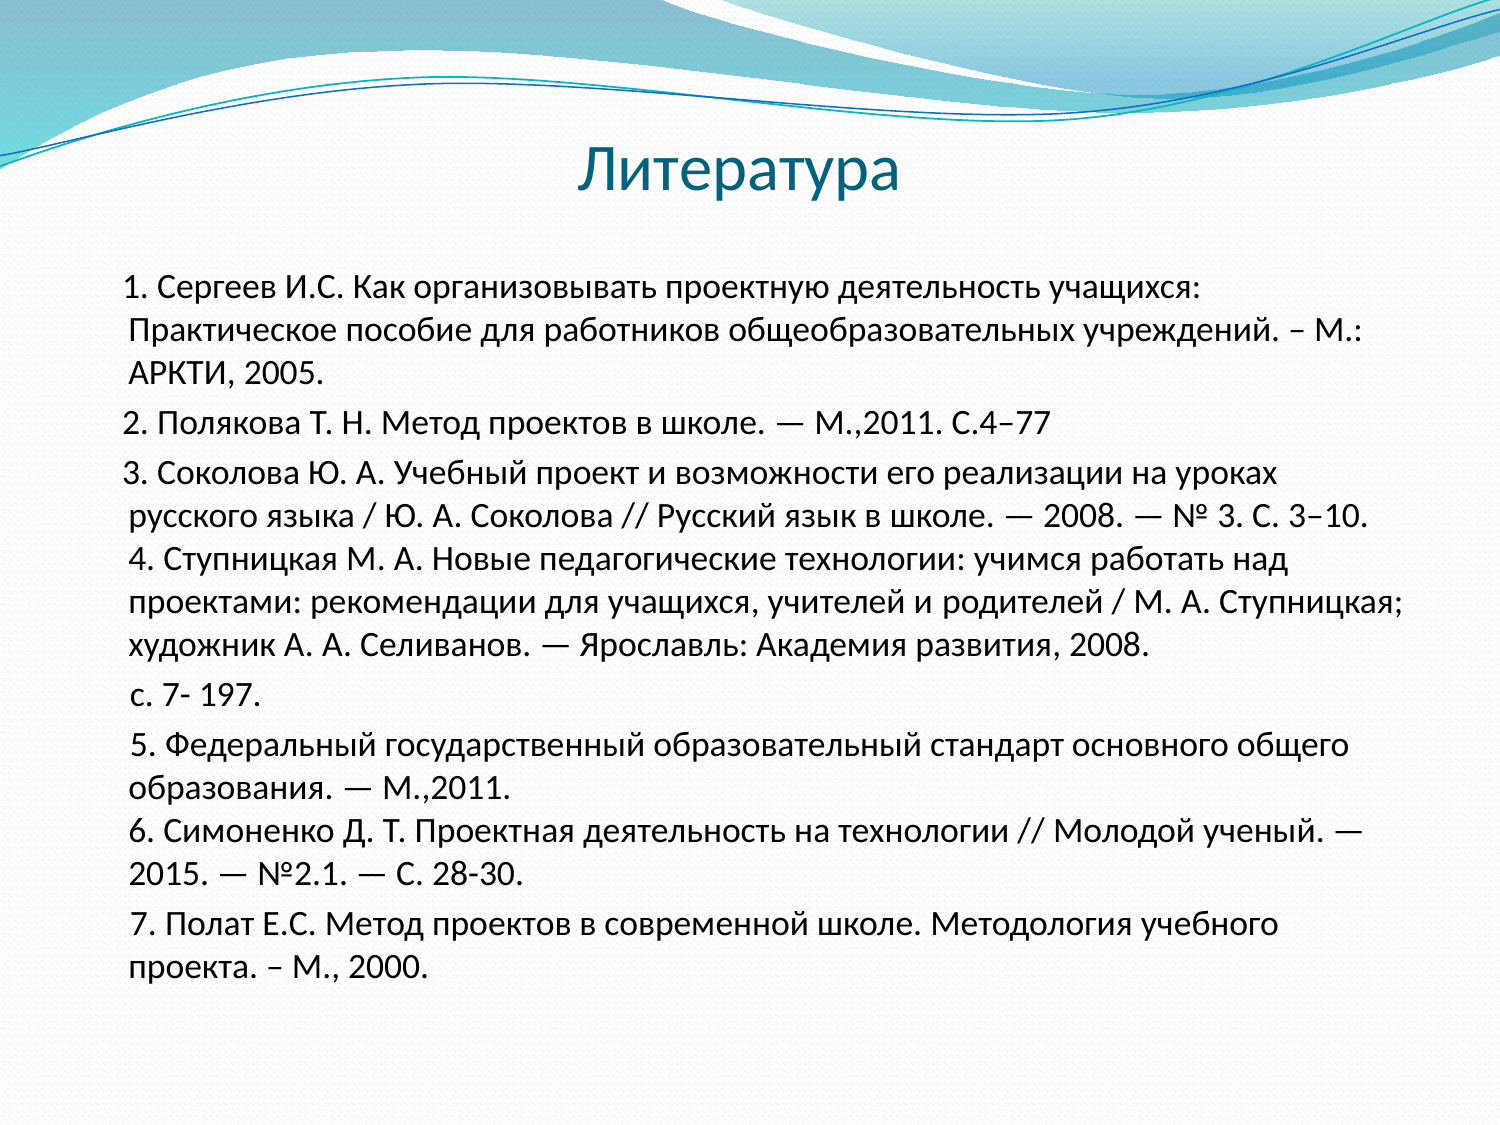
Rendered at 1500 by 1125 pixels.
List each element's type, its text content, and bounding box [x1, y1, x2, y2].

list 1. Сергеев И.С. Как организовывать проектную деятельность учащихся: Практическое пособие для работников общеобразовательных учреждений. – М.: АРКТИ, 2005. 2. Полякова Т. Н. Метод проектов в школе. — М.,2011. С.4–77 3. Соколова Ю. А. Учебный проект и возможности его реализации на уроках русского языка / Ю. А. Соколова // Русский язык в школе. — 2008. — № 3. С. 3–10. 4. Ступницкая М. А. Новые педагогические технологии: учимся работать над проектами: рекомендации для учащихся, учителей и родителей / М. А. Ступницкая; художник А. А. Селиванов. — Ярославль: Академия развития, 2008. с. 7- 197. 5. Федеральный государственный образовательный стандарт основного общего образования. — М.,2011. 6. Симоненко Д. Т. Проектная деятельность на технологии // Молодой ученый. — 2015. — №2.1. — С. 28-30. 7. Полат Е.С. Метод проектов в современной школе. Методология учебного проекта. – М., 2000. [74, 255, 1426, 1038]
title Литература [64, 66, 1416, 255]
